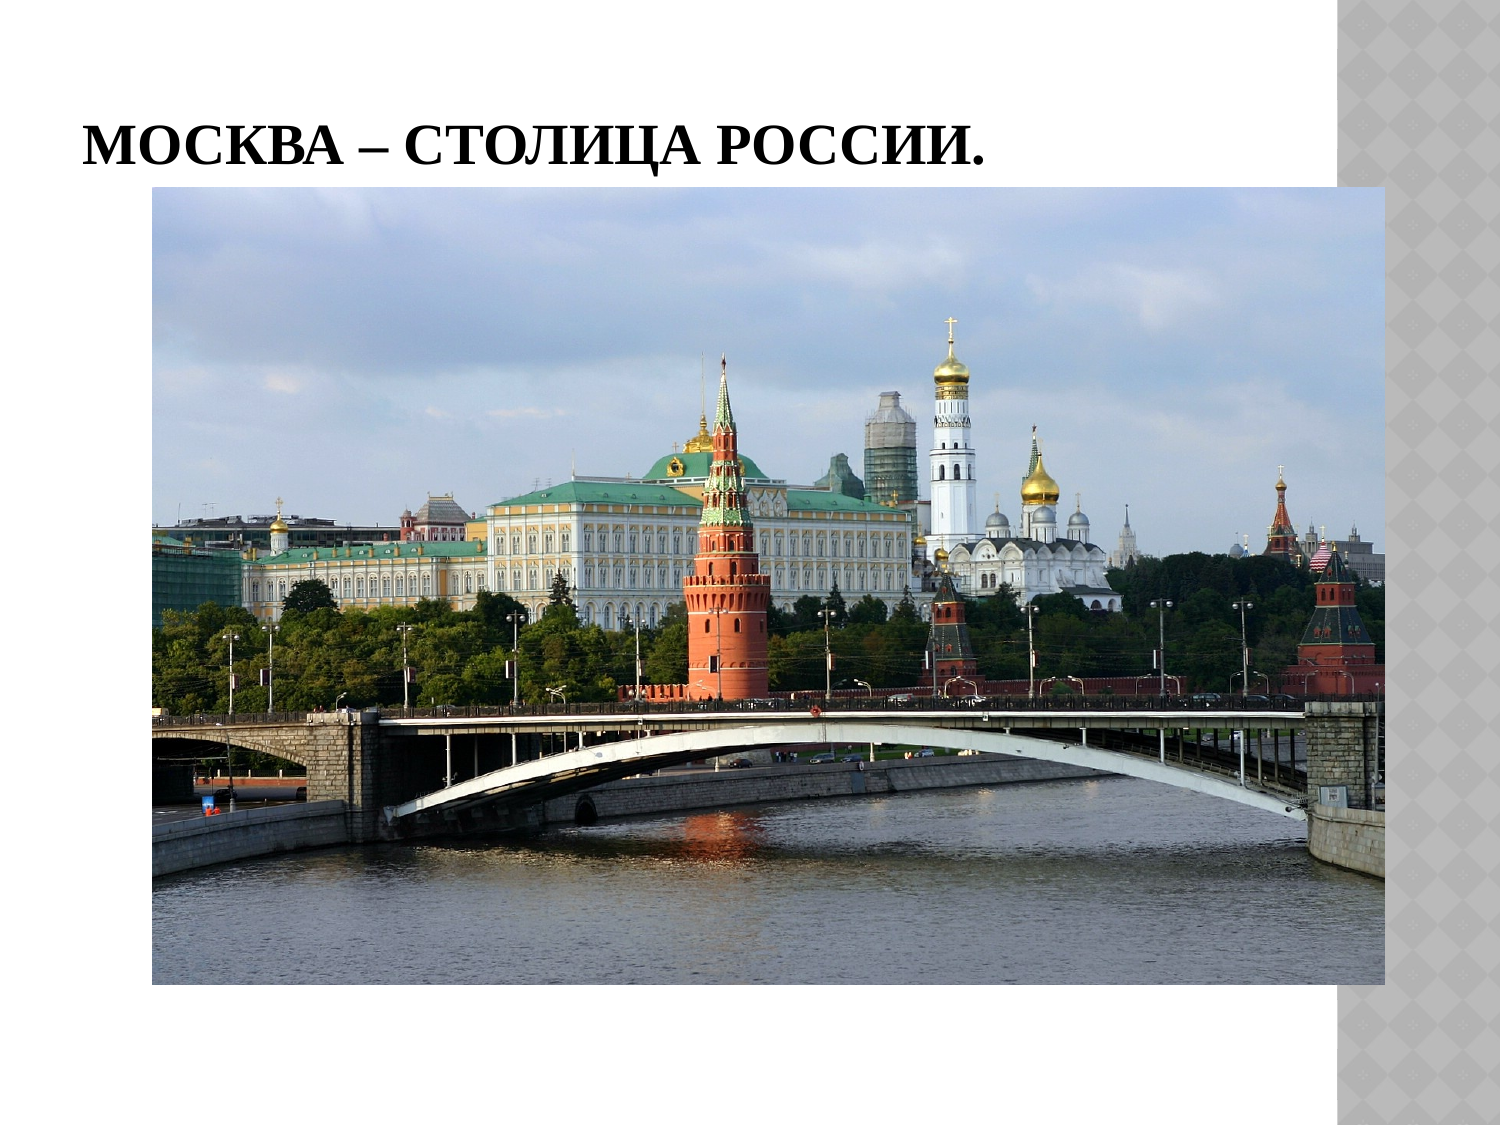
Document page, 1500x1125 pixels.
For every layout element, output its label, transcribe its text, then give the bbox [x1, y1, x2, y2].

picture [151, 186, 1385, 985]
title Москва – столица России. [75, 45, 1425, 176]
